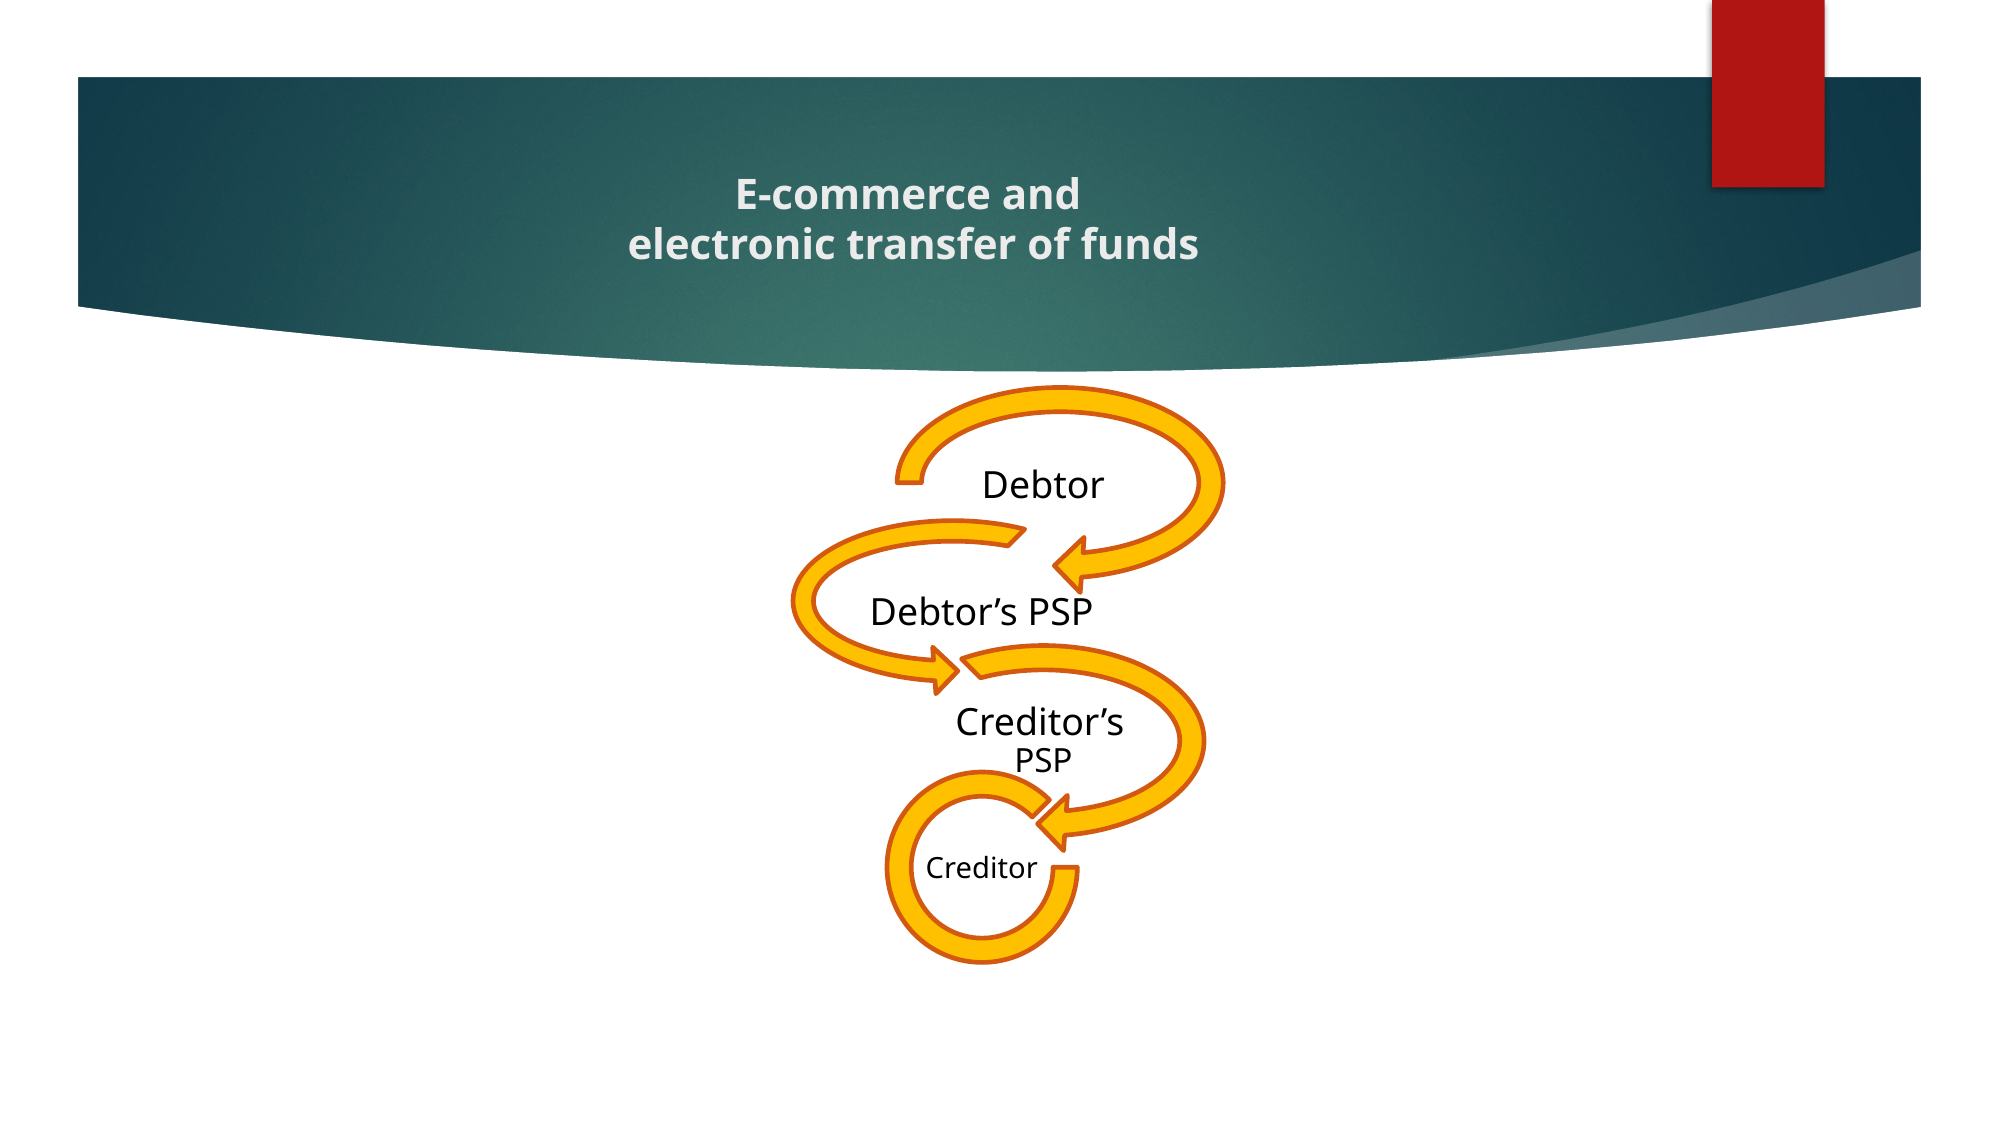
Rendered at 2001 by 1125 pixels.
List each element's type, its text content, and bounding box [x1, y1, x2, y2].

title E-commerce and electronic transfer of funds [189, 159, 1638, 276]
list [227, 374, 1804, 963]
